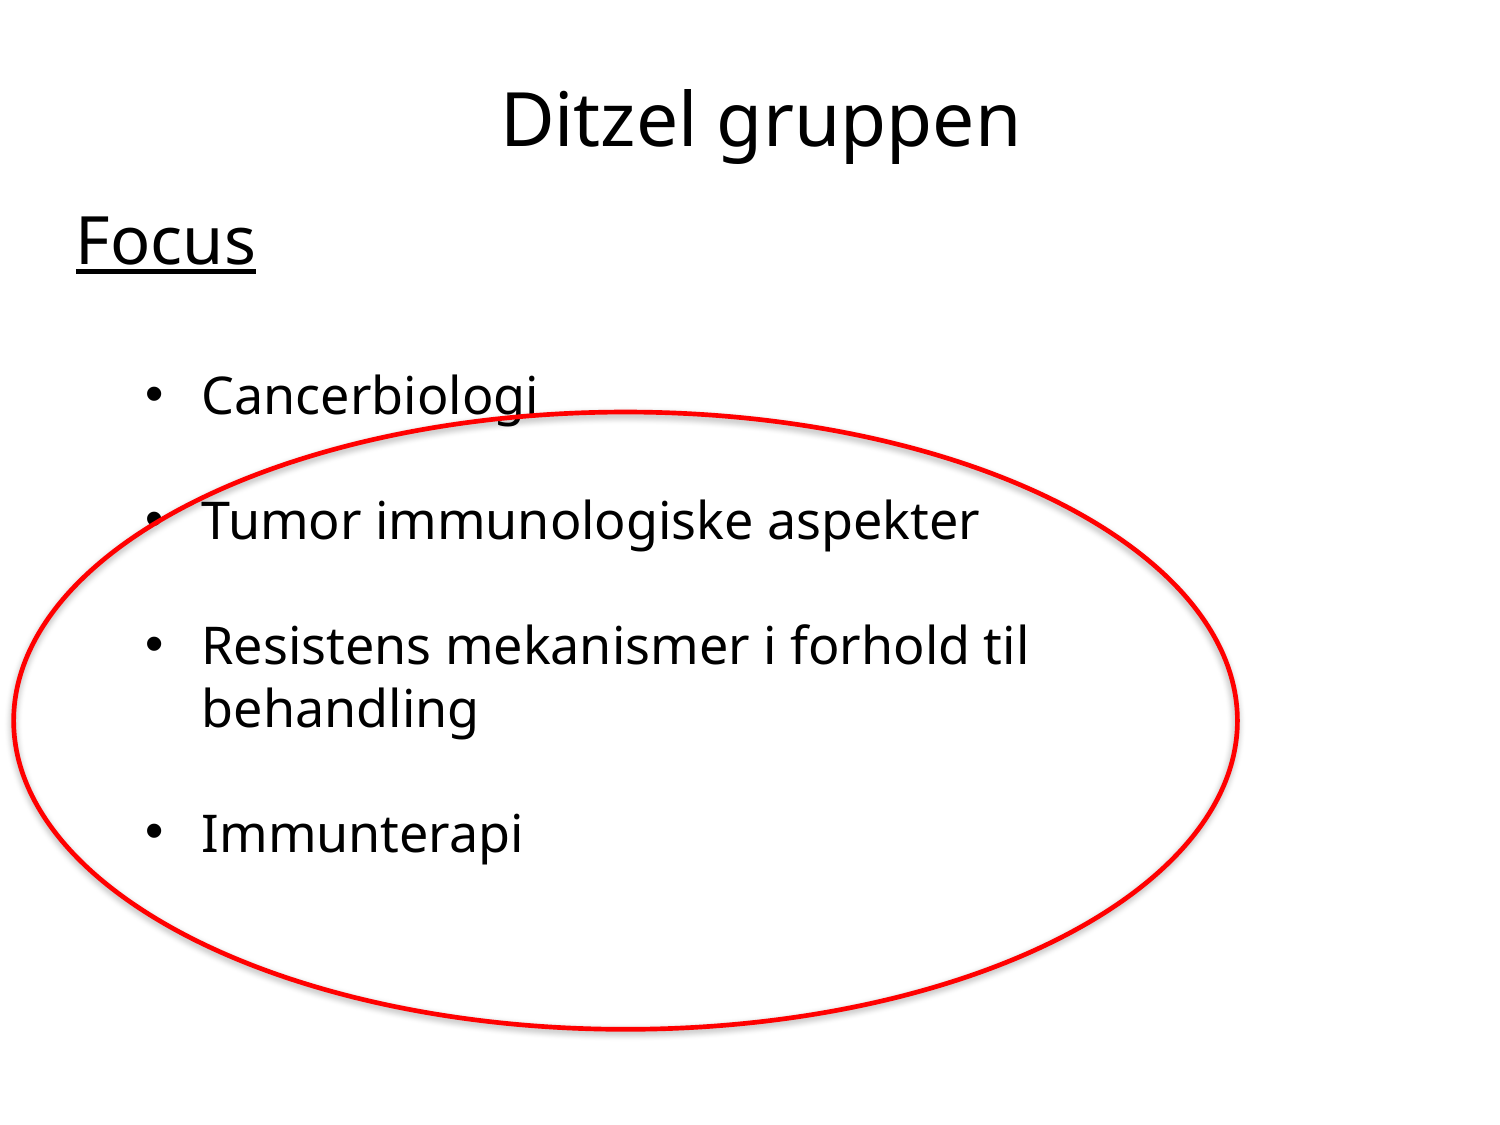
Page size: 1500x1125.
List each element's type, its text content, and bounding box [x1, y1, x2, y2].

text_box Focus [61, 190, 271, 285]
text_box [12, 411, 1239, 1031]
text_box Ditzel gruppen [21, 63, 1500, 169]
text_box Cancerbiologi Tumor immunologiske aspekter Resistens mekanismer i forhold til behandling Immunterapi [130, 355, 1337, 933]
